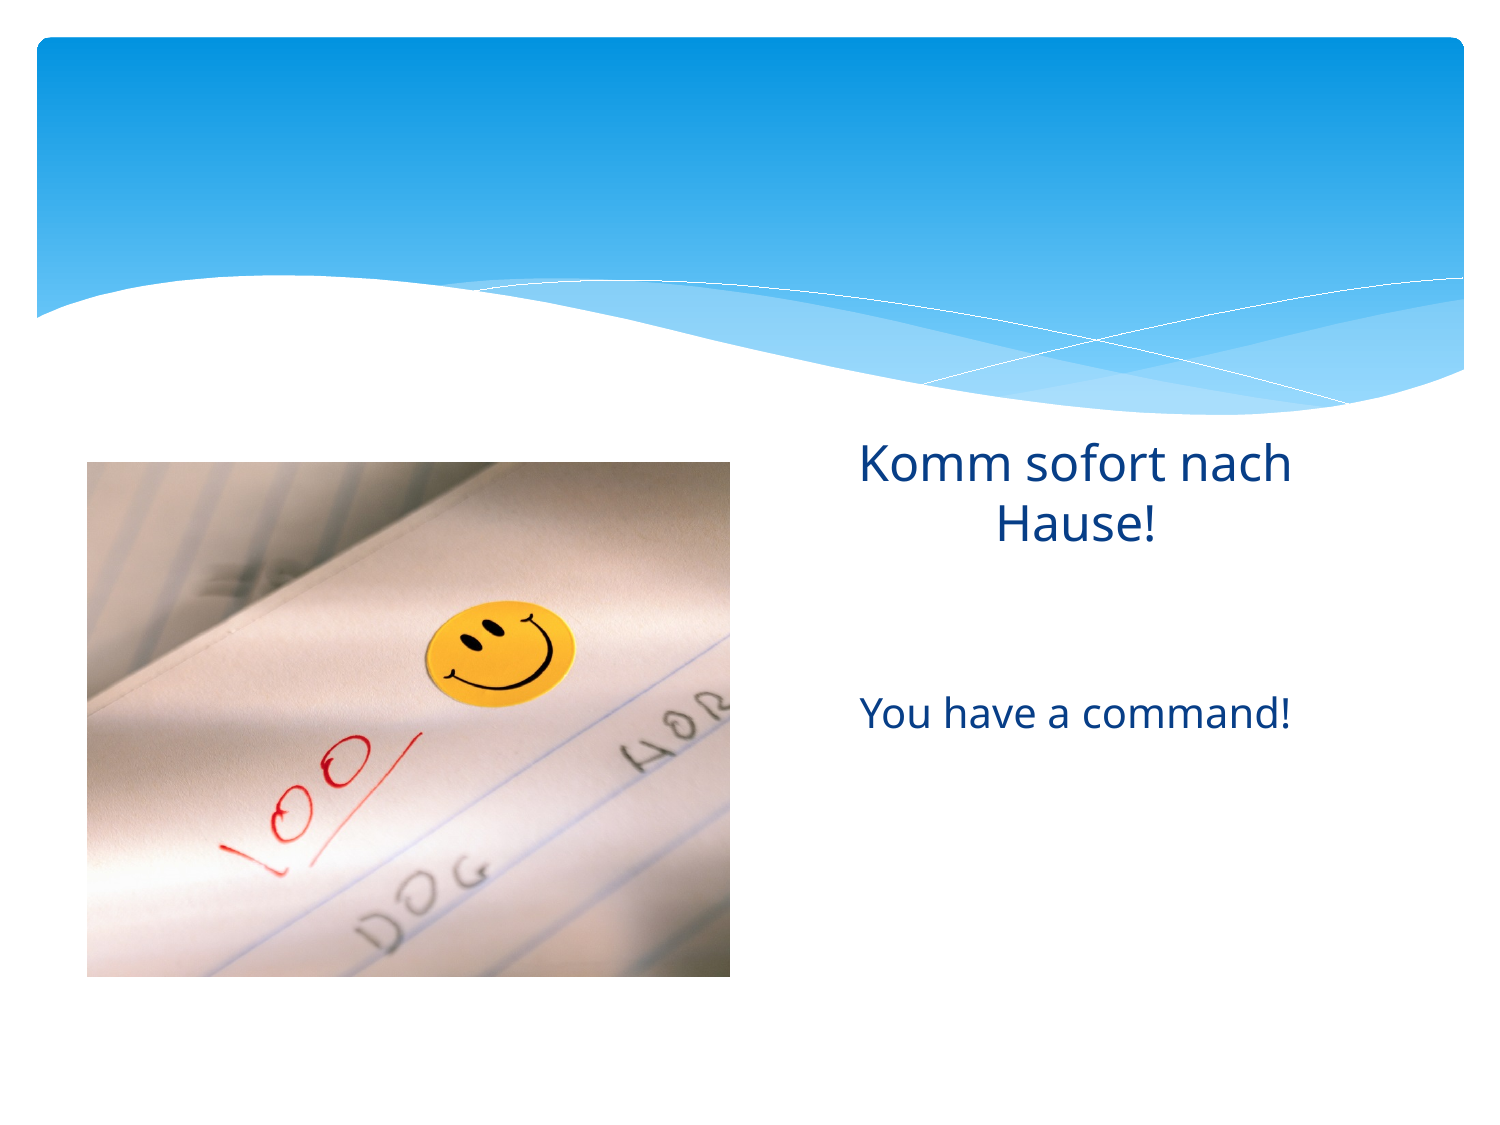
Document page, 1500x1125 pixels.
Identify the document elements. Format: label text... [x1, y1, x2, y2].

list Komm sofort nach Hause! [762, 439, 1390, 545]
list You have a command! [761, 562, 1389, 1005]
picture [87, 462, 730, 977]
